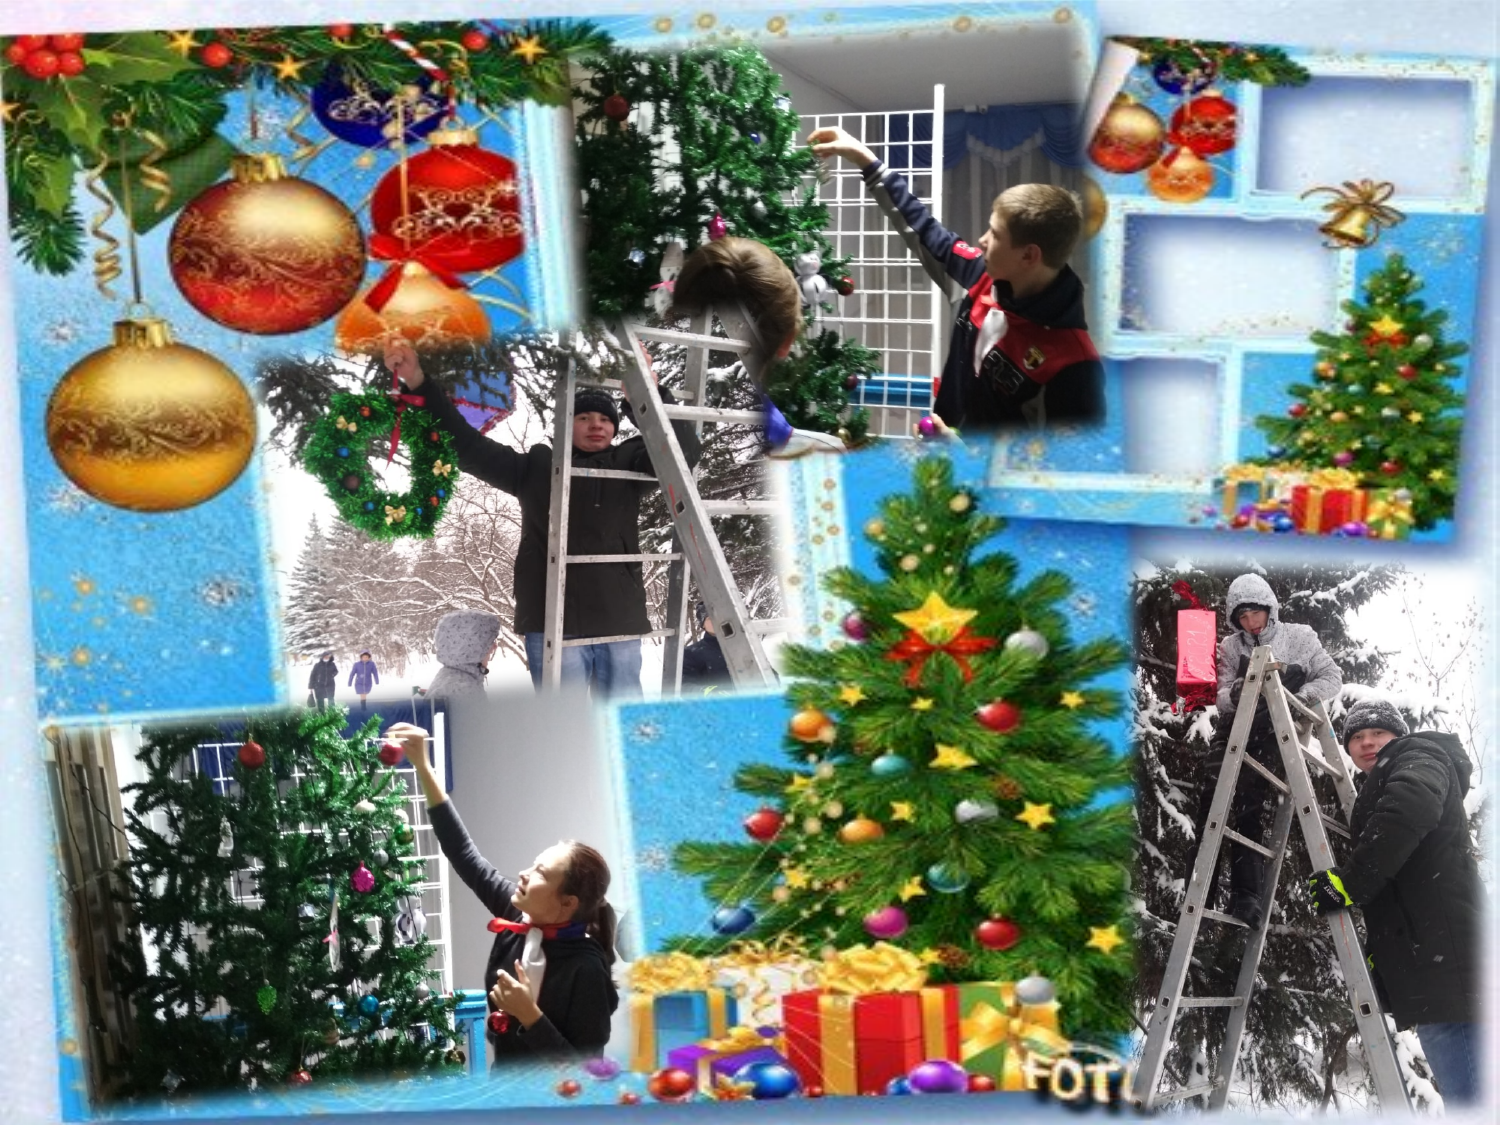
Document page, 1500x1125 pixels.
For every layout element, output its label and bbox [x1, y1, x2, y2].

list [554, 19, 1113, 466]
picture [0, 0, 1500, 1125]
